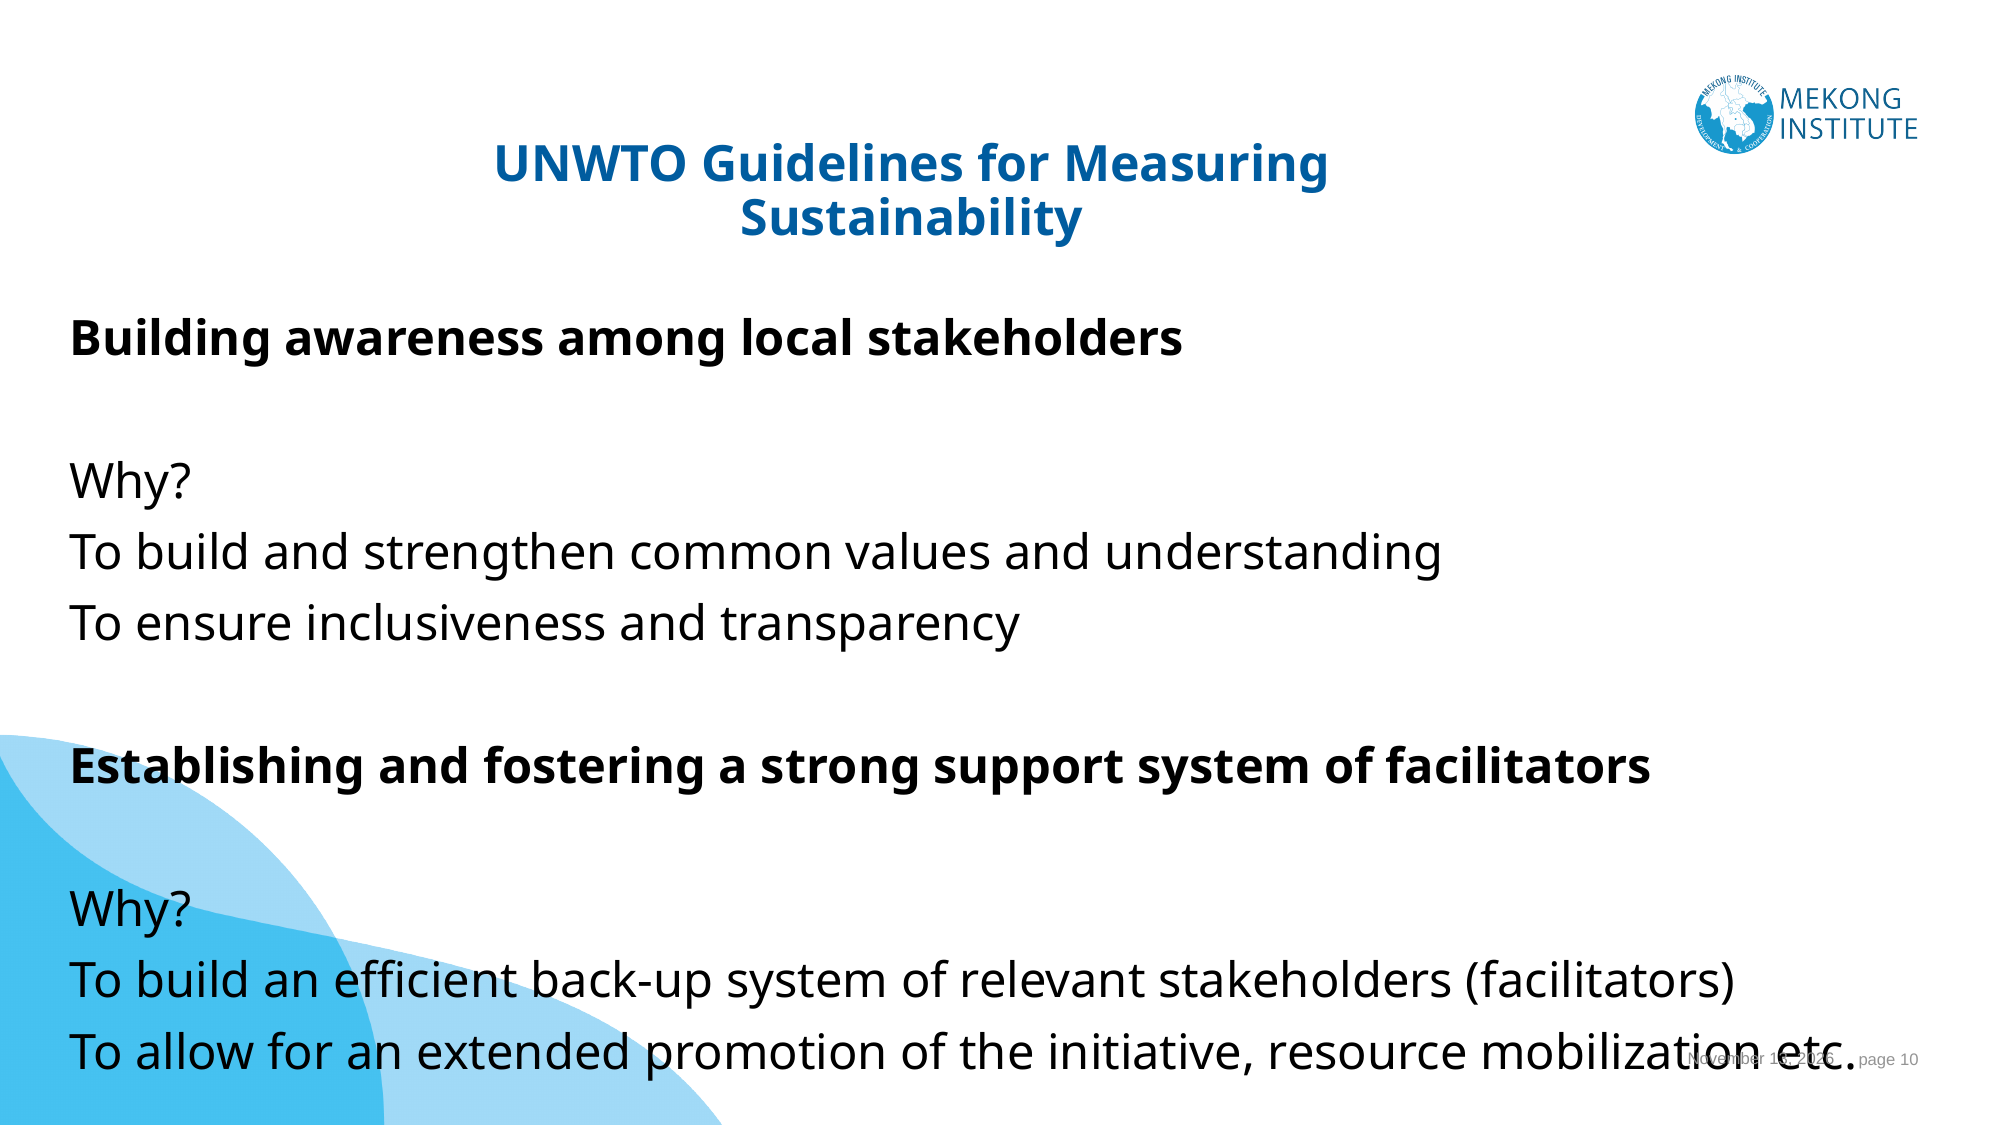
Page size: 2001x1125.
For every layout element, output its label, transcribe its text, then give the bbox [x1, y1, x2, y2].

list Building awareness among local stakeholders Why? To build and strengthen common values and understanding To ensure inclusiveness and transparency Establishing and fostering a strong support system of facilitators Why? To build an efficient back-up system of relevant stakeholders (facilitators) To allow for an extended promotion of the initiative, resource mobilization etc. [54, 228, 2000, 1088]
title UNWTO Guidelines for Measuring Sustainability [302, 157, 1522, 228]
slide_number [1657, 1027, 1865, 1088]
picture [0, 1, 1999, 1125]
slide_number page 10 [1769, 1029, 1934, 1089]
